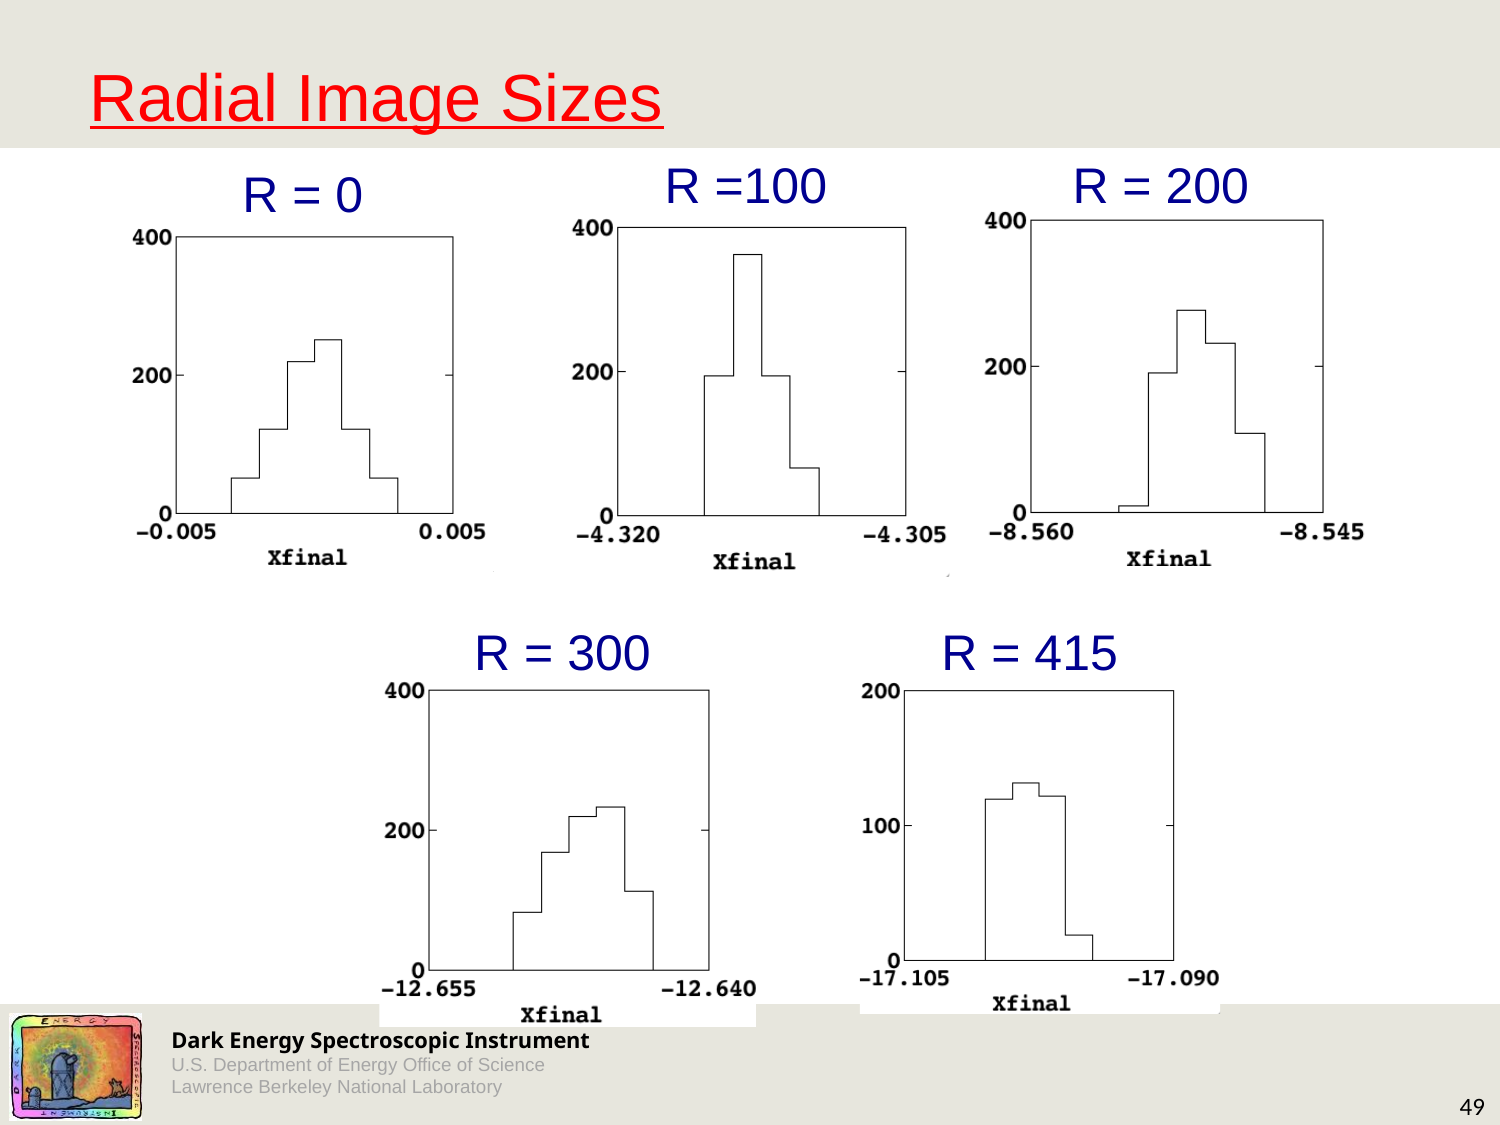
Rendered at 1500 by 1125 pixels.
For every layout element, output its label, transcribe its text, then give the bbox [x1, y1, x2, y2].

picture [0, 663, 1500, 1125]
title Radial Image Sizes [74, 5, 1425, 194]
picture [978, 193, 1367, 567]
text_box R = 0 [227, 155, 379, 203]
slide_number 49 [844, 1085, 1500, 1125]
text_box R = 300 [459, 613, 666, 661]
text_box R = 415 [926, 613, 1133, 662]
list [122, 205, 495, 572]
picture [0, 0, 1500, 148]
text_box R =100 [649, 145, 843, 191]
picture [567, 193, 950, 578]
text_box R = 200 [1057, 145, 1264, 191]
